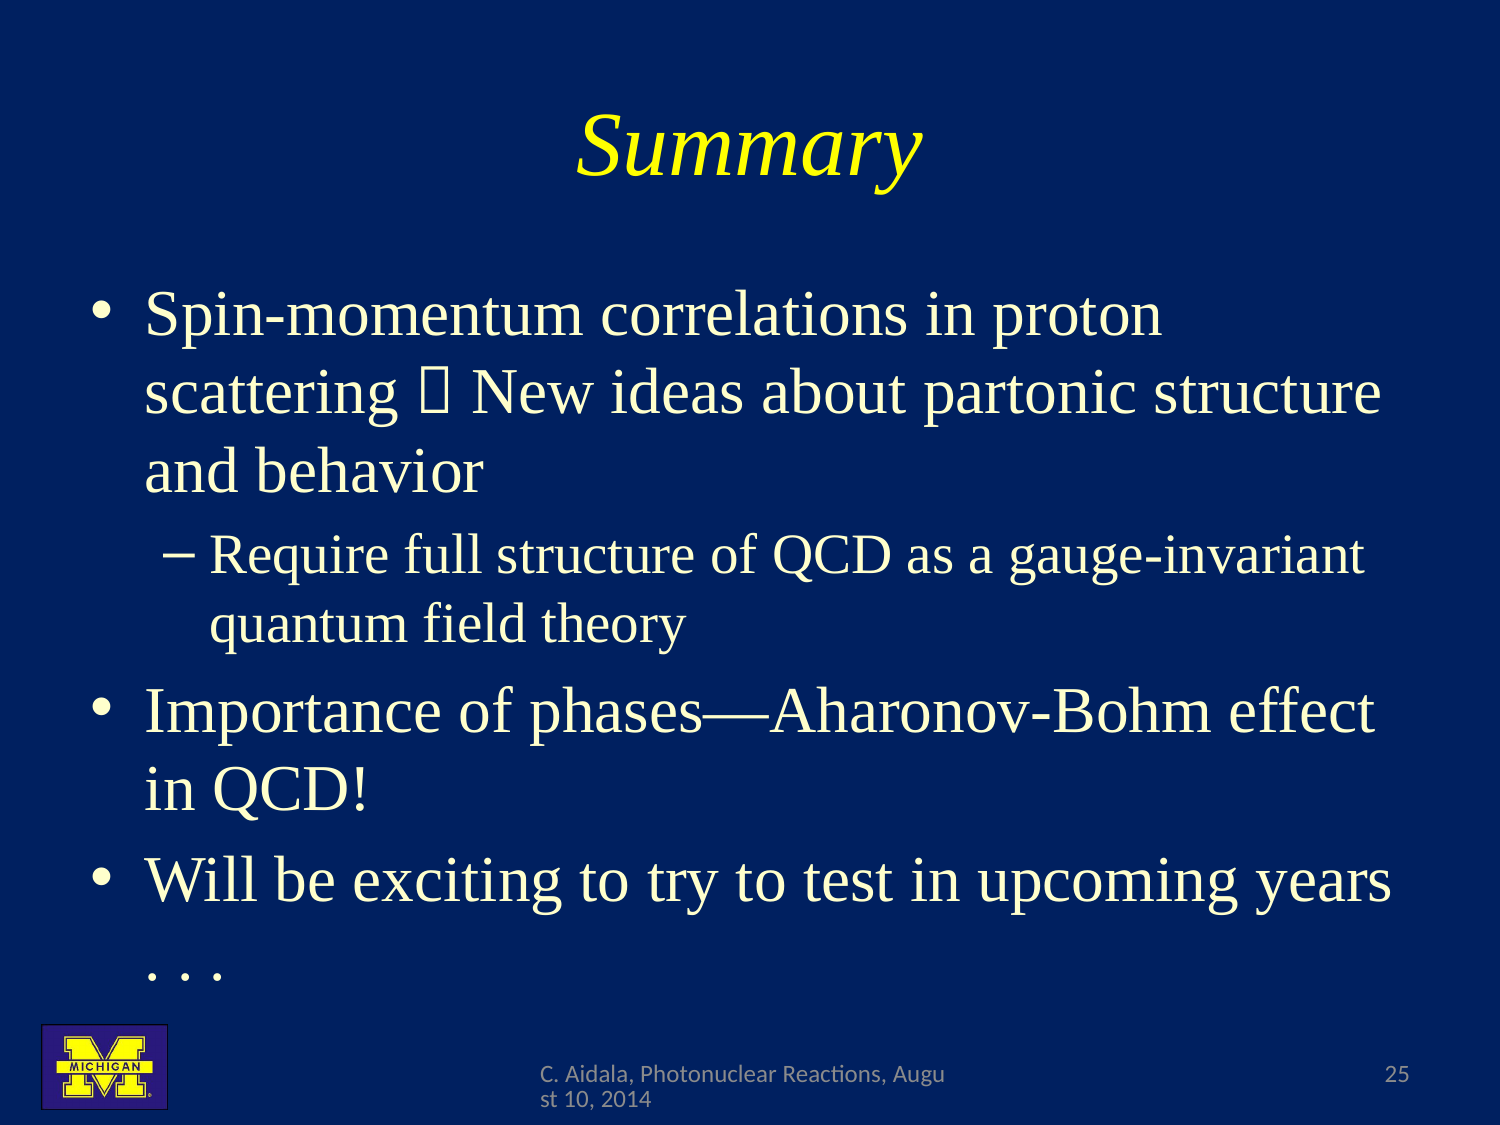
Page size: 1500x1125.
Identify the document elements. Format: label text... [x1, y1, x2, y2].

footer C. Aidala, Photonuclear Reactions, August 10, 2014 [525, 1042, 963, 1103]
picture [41, 1024, 168, 1110]
list Spin-momentum correlations in proton scattering  New ideas about partonic structure and behavior Require full structure of QCD as a gauge-invariant quantum field theory Importance of phases—Aharonov-Bohm effect in QCD! Will be exciting to try to test in upcoming years . . . [75, 262, 1425, 1005]
title Summary [75, 45, 1425, 233]
slide_number 25 [1074, 1042, 1425, 1103]
